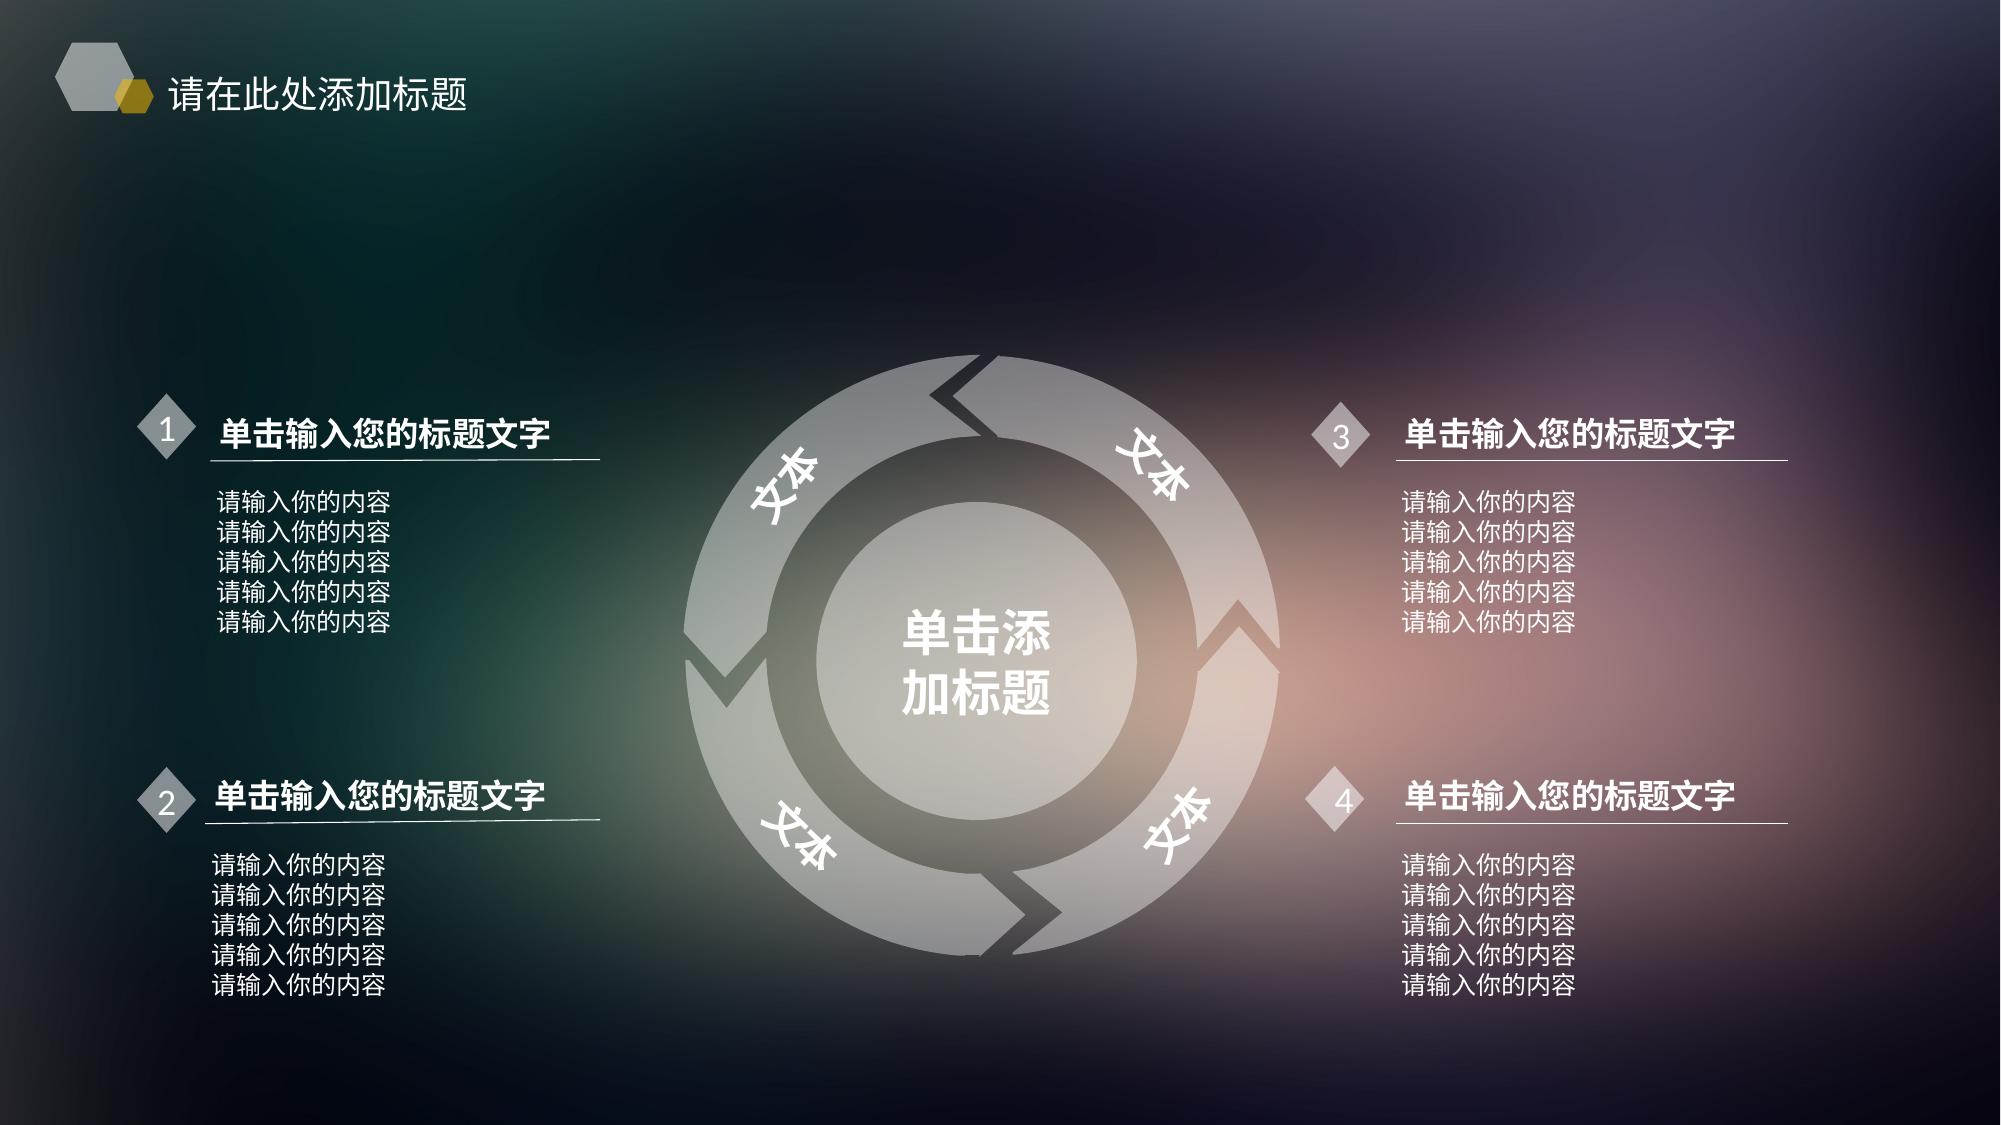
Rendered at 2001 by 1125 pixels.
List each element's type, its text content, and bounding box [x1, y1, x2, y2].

text_box [54, 42, 135, 111]
text_box 2 [137, 766, 197, 834]
text_box 单击输入您的标题文字 [196, 405, 576, 461]
text_box 请输入你的内容 请输入你的内容 请输入你的内容 请输入你的内容 请输入你的内容 [1386, 479, 1825, 644]
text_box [204, 819, 601, 824]
text_box 单击输入您的标题文字 [1381, 405, 1761, 461]
picture [0, 0, 2001, 1125]
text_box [678, 351, 1287, 957]
text_box [114, 79, 153, 114]
text_box 请输入你的内容 请输入你的内容 请输入你的内容 请输入你的内容 请输入你的内容 [196, 842, 634, 1007]
text_box 1 [137, 393, 197, 460]
text_box 单击输入您的标题文字 [190, 768, 571, 823]
text_box 请输入你的内容 请输入你的内容 请输入你的内容 请输入你的内容 请输入你的内容 [201, 479, 640, 644]
text_box 3 [1311, 401, 1371, 468]
text_box 请输入你的内容 请输入你的内容 请输入你的内容 请输入你的内容 请输入你的内容 [1386, 842, 1825, 1007]
text_box 4 [1304, 765, 1365, 832]
text_box 请在此处添加标题 [153, 63, 483, 124]
text_box 单击输入您的标题文字 [1381, 768, 1761, 823]
